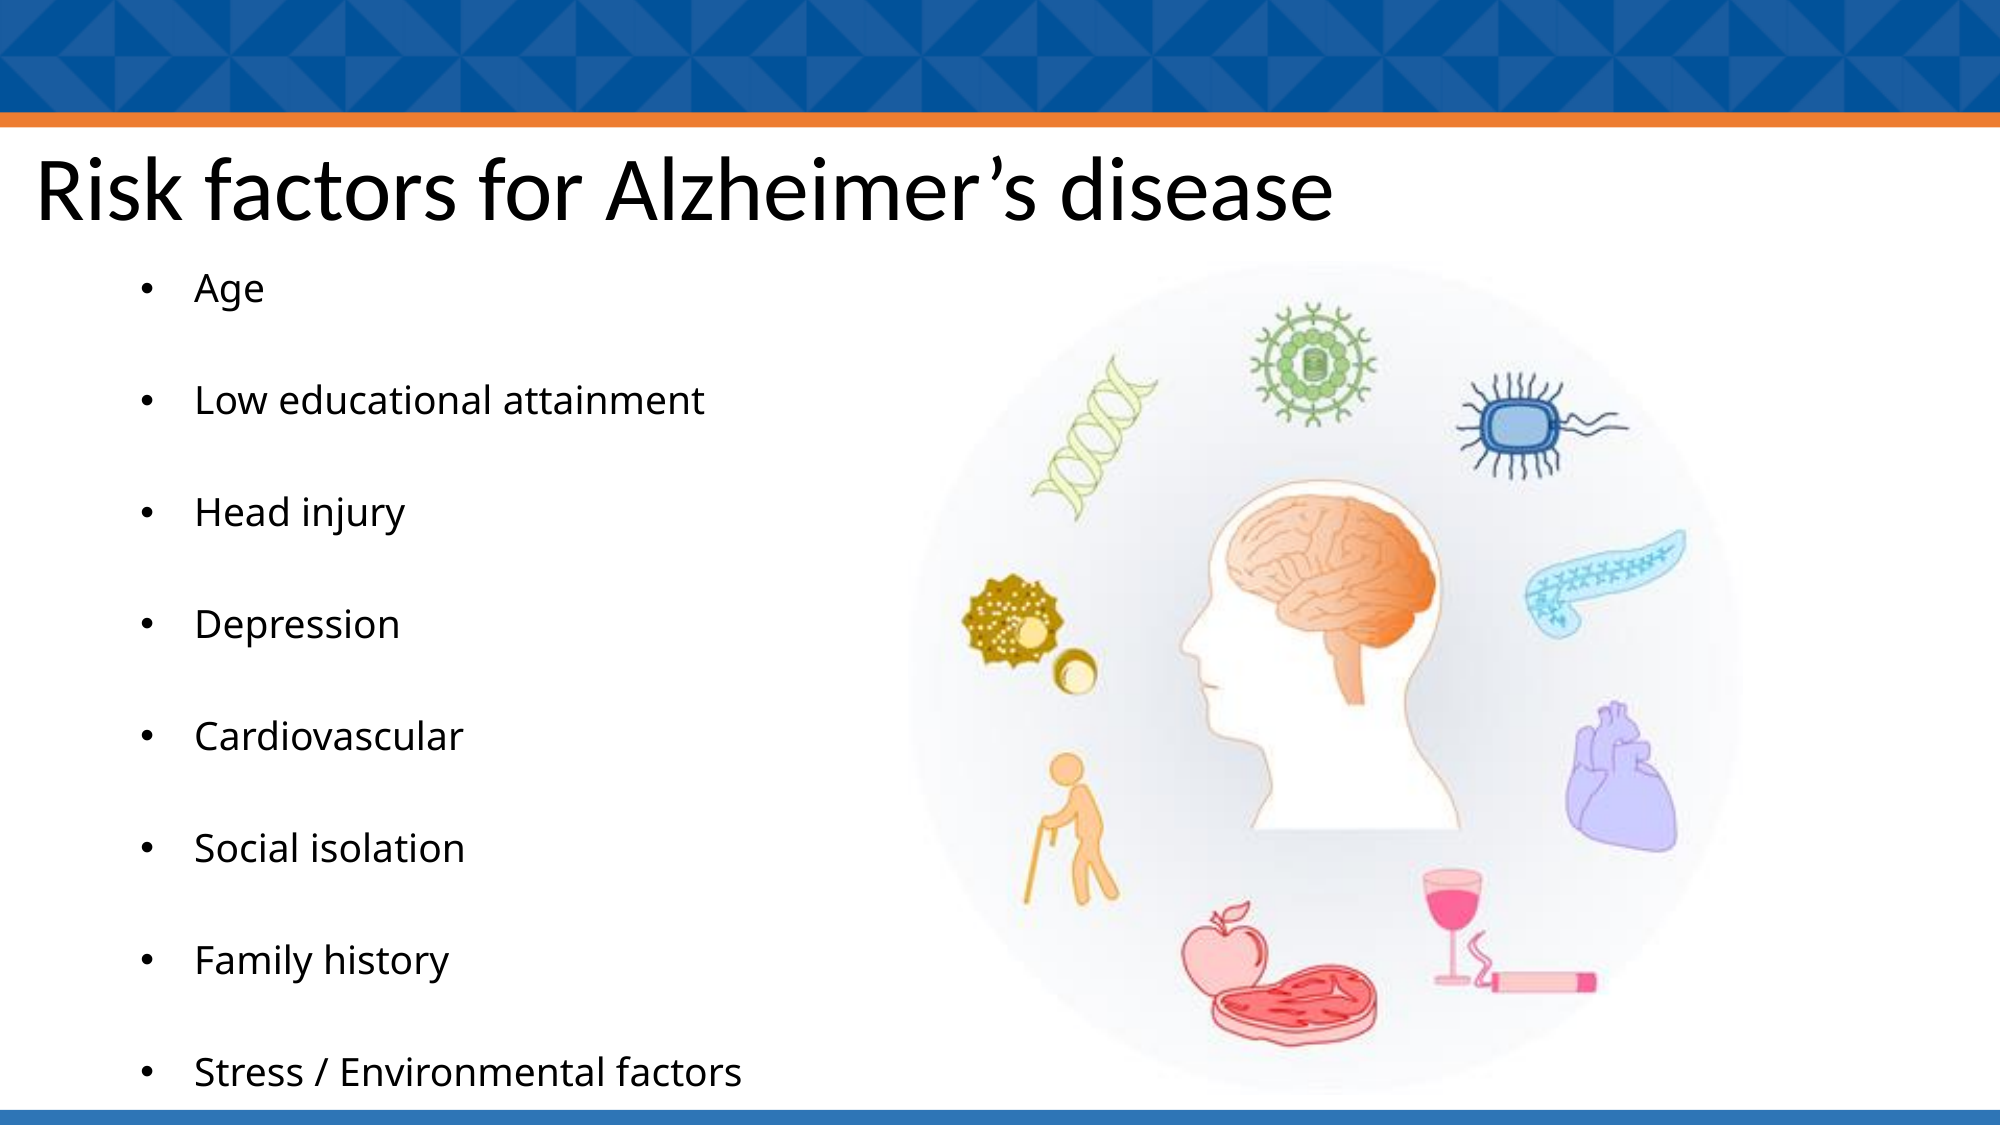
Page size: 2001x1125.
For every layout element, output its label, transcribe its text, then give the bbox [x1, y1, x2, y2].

picture [908, 261, 1743, 1095]
text_box [0, 113, 2000, 128]
text_box Risk factors for Alzheimer’s disease [20, 128, 1535, 284]
text_box [0, 1109, 2000, 1125]
text_box Age Low educational attainment Head injury Depression Cardiovascular Social isolation Family history Stress / Environmental factors [125, 261, 1057, 1109]
picture [0, 0, 2000, 113]
